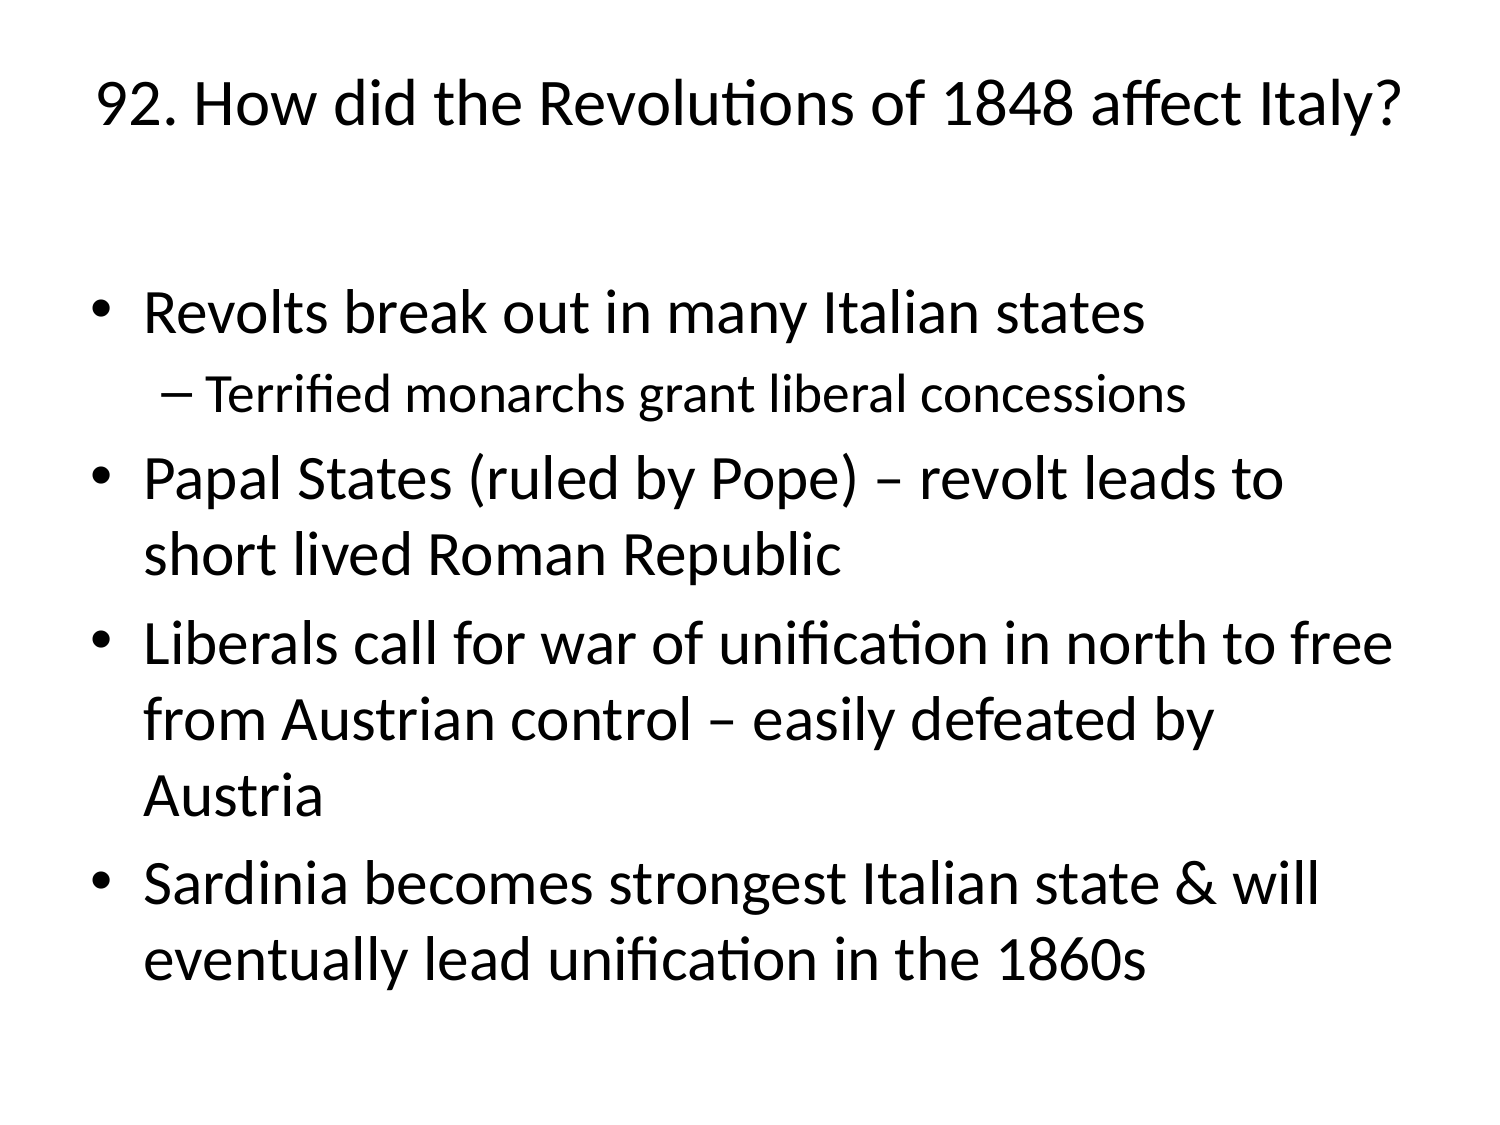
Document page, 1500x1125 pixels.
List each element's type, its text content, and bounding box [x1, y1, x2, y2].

title 92. How did the Revolutions of 1848 affect Italy? [75, 45, 1425, 233]
list Revolts break out in many Italian states Terrified monarchs grant liberal concessions Papal States (ruled by Pope) – revolt leads to short lived Roman Republic Liberals call for war of unification in north to free from Austrian control – easily defeated by Austria Sardinia becomes strongest Italian state & will eventually lead unification in the 1860s [75, 262, 1425, 1005]
